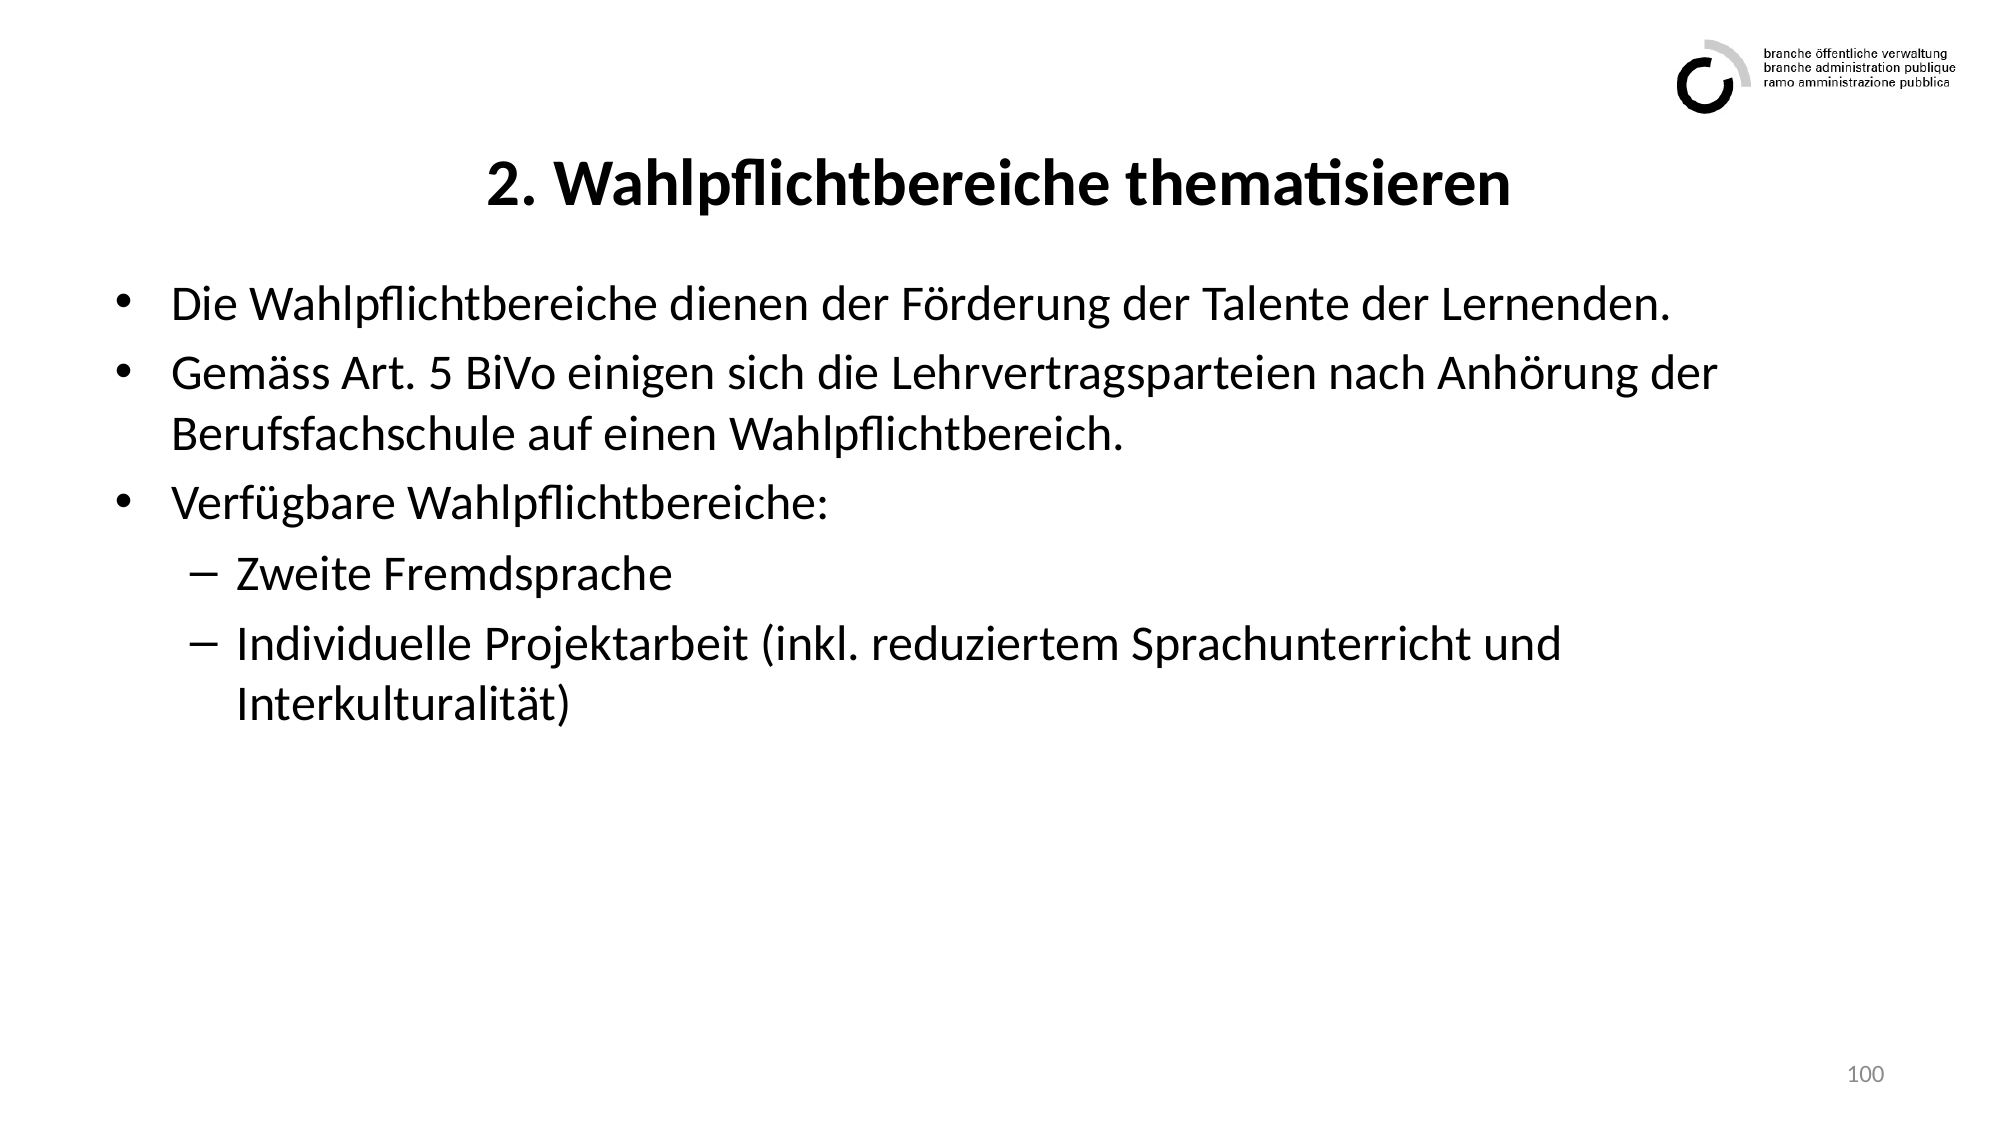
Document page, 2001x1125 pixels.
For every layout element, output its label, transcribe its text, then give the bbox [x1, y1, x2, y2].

slide_number 100 [1433, 1042, 1900, 1103]
list Die Wahlpflichtbereiche dienen der Förderung der Talente der Lernenden. Gemäss Art. 5 BiVo einigen sich die Lehrvertragsparteien nach Anhörung der Berufsfachschule auf einen Wahlpflichtbereich. Verfügbare Wahlpflichtbereiche: Zweite Fremdsprache Individuelle Projektarbeit (inkl. reduziertem Sprachunterricht und Interkulturalität) [99, 262, 1900, 1005]
picture [1673, 35, 1963, 119]
title 2. Wahlpflichtbereiche thematisieren [99, 125, 1900, 233]
